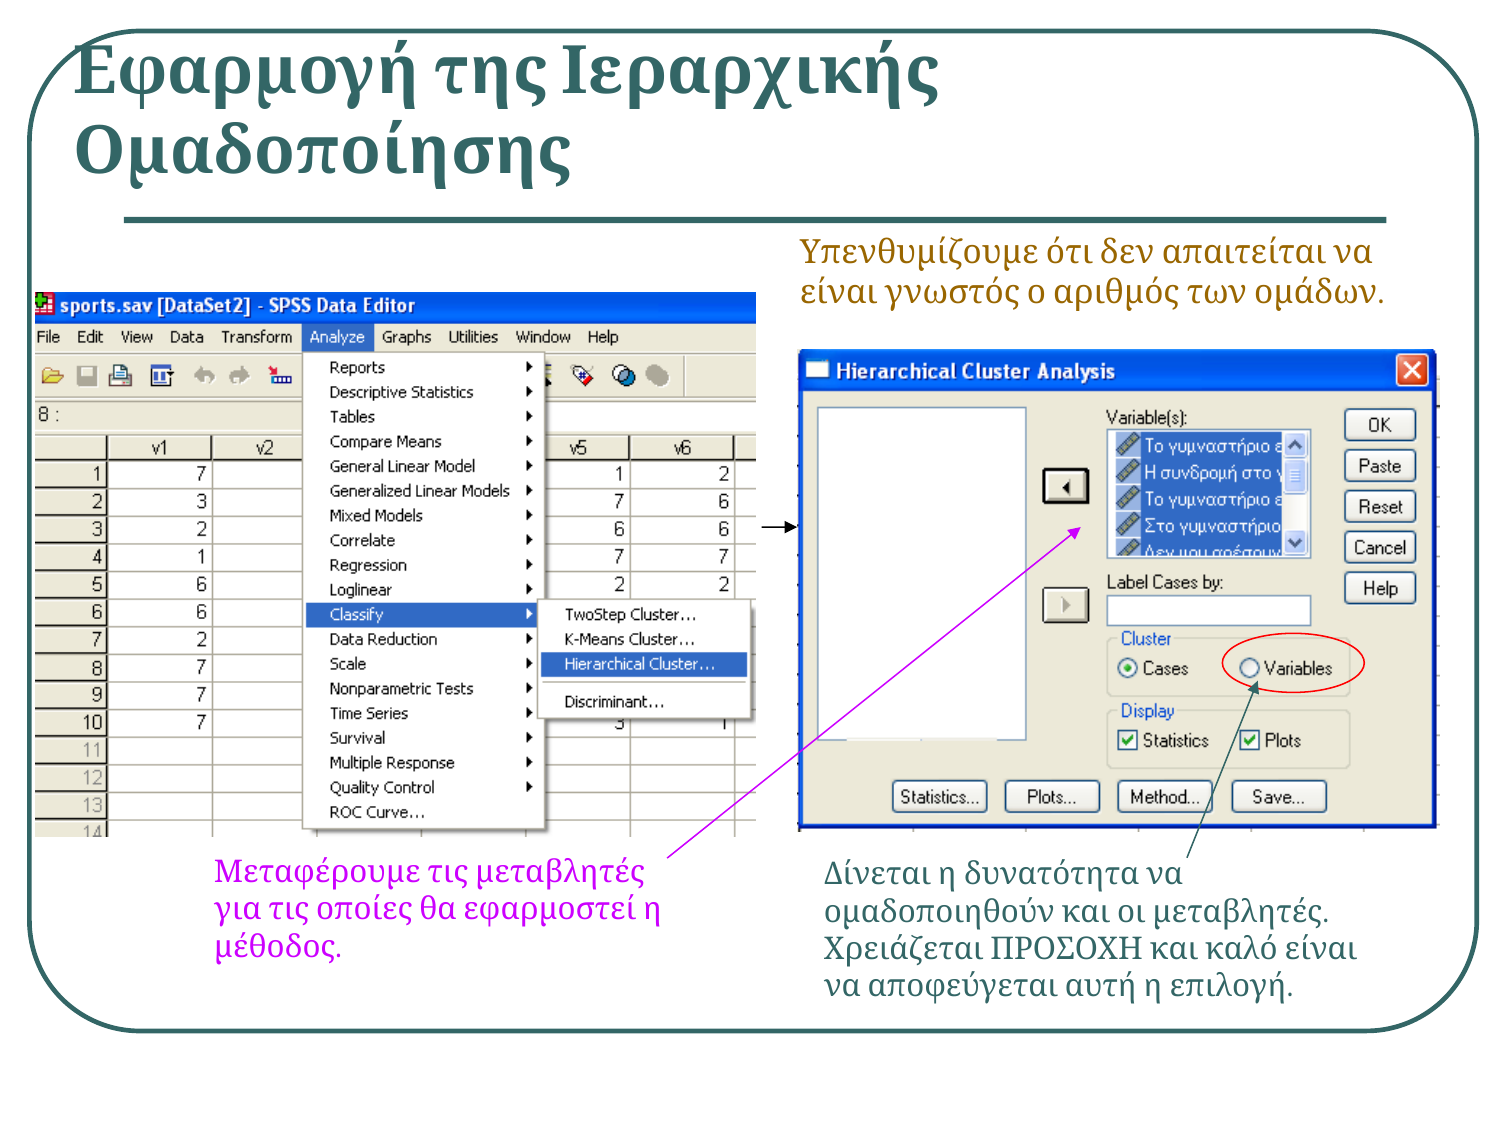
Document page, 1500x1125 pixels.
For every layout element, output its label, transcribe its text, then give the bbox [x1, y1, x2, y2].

text_box Μεταφέρουμε τις μεταβλητές για τις οποίες θα εφαρμοστεί η μέθοδος. [199, 844, 701, 971]
title Εφαρμογή της Ιεραρχικής Ομαδοποίησης [58, 70, 1424, 195]
picture [34, 292, 756, 837]
picture [796, 349, 1440, 832]
text_box Υπενθυμίζουμε ότι δεν απαιτείται να είναι γνωστός ο αριθμός των ομάδων. [785, 222, 1435, 318]
text_box [761, 520, 791, 534]
text_box Δίνεται η δυνατότητα να ομαδοποιηθούν και οι μεταβλητές. Χρειάζεται ΠΡΟΣΟΧΗ και καλό είναι να αποφεύγεται αυτή η επιλογή. [809, 846, 1412, 1011]
